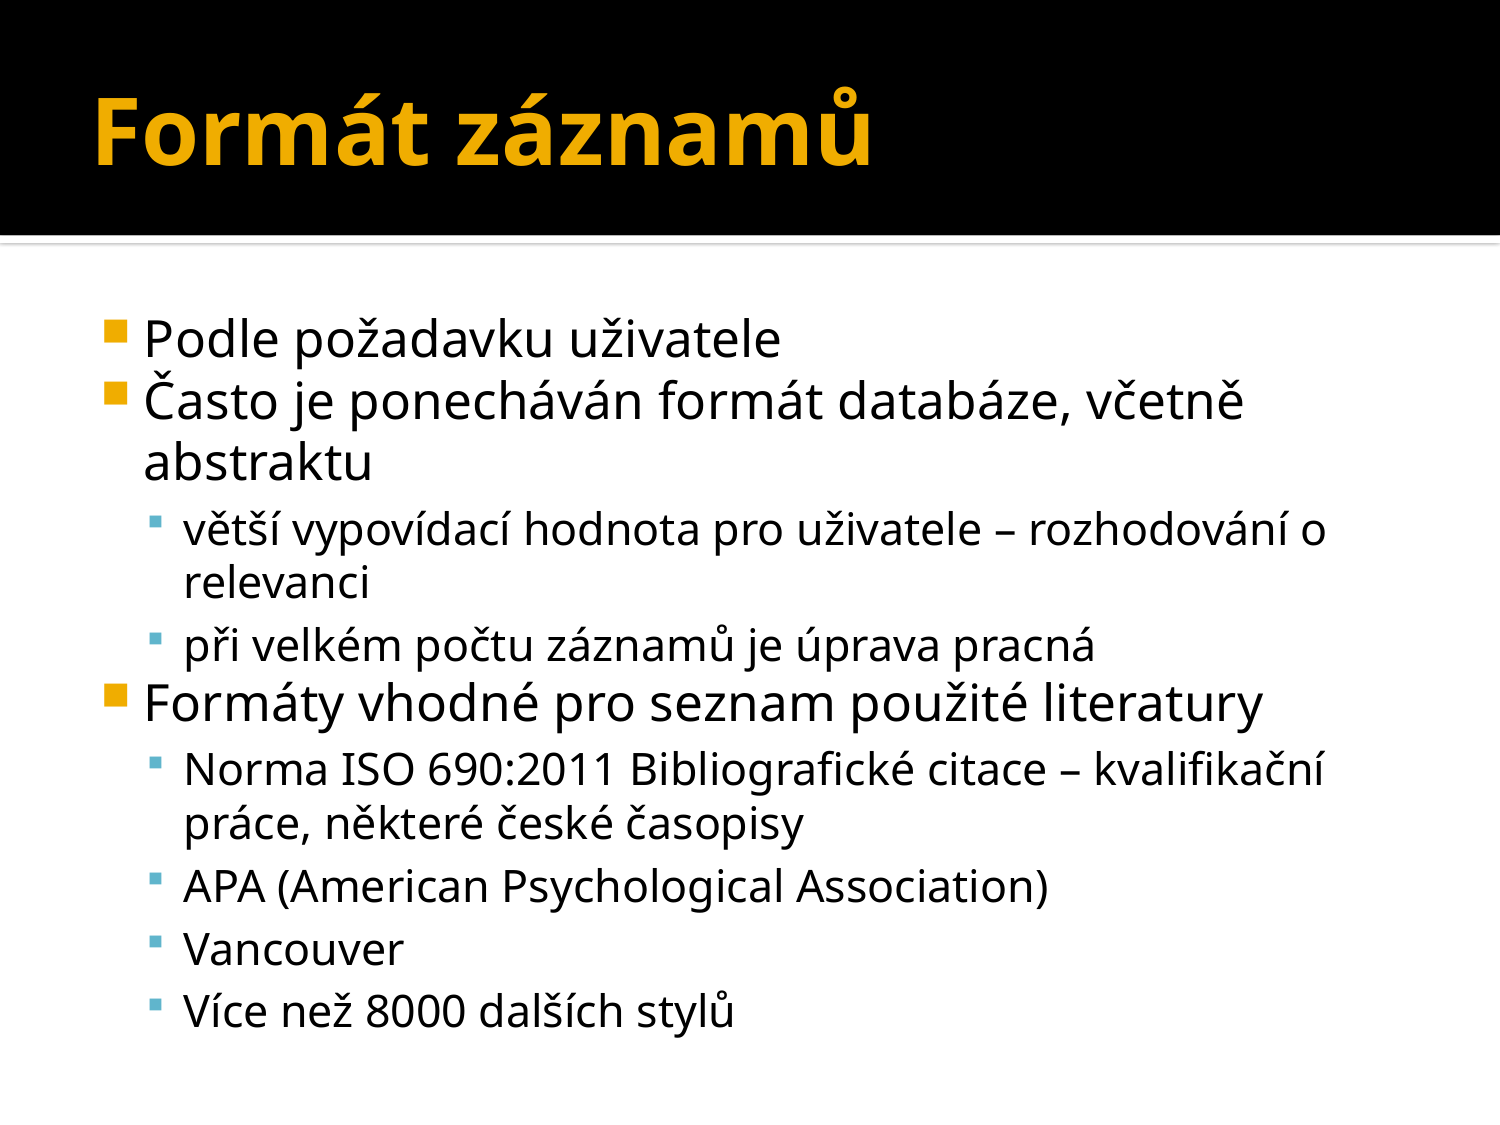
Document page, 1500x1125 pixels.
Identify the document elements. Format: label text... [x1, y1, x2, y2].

list Podle požadavku uživatele Často je ponecháván formát databáze, včetně abstraktu větší vypovídací hodnota pro uživatele – rozhodování o relevanci při velkém počtu záznamů je úprava pracná Formáty vhodné pro seznam použité literatury Norma ISO 690:2011 Bibliografické citace – kvalifikační práce, některé české časopisy APA (American Psychological Association) Vancouver Více než 8000 dalších stylů [75, 291, 1425, 1050]
title Formát záznamů [75, 25, 1425, 231]
